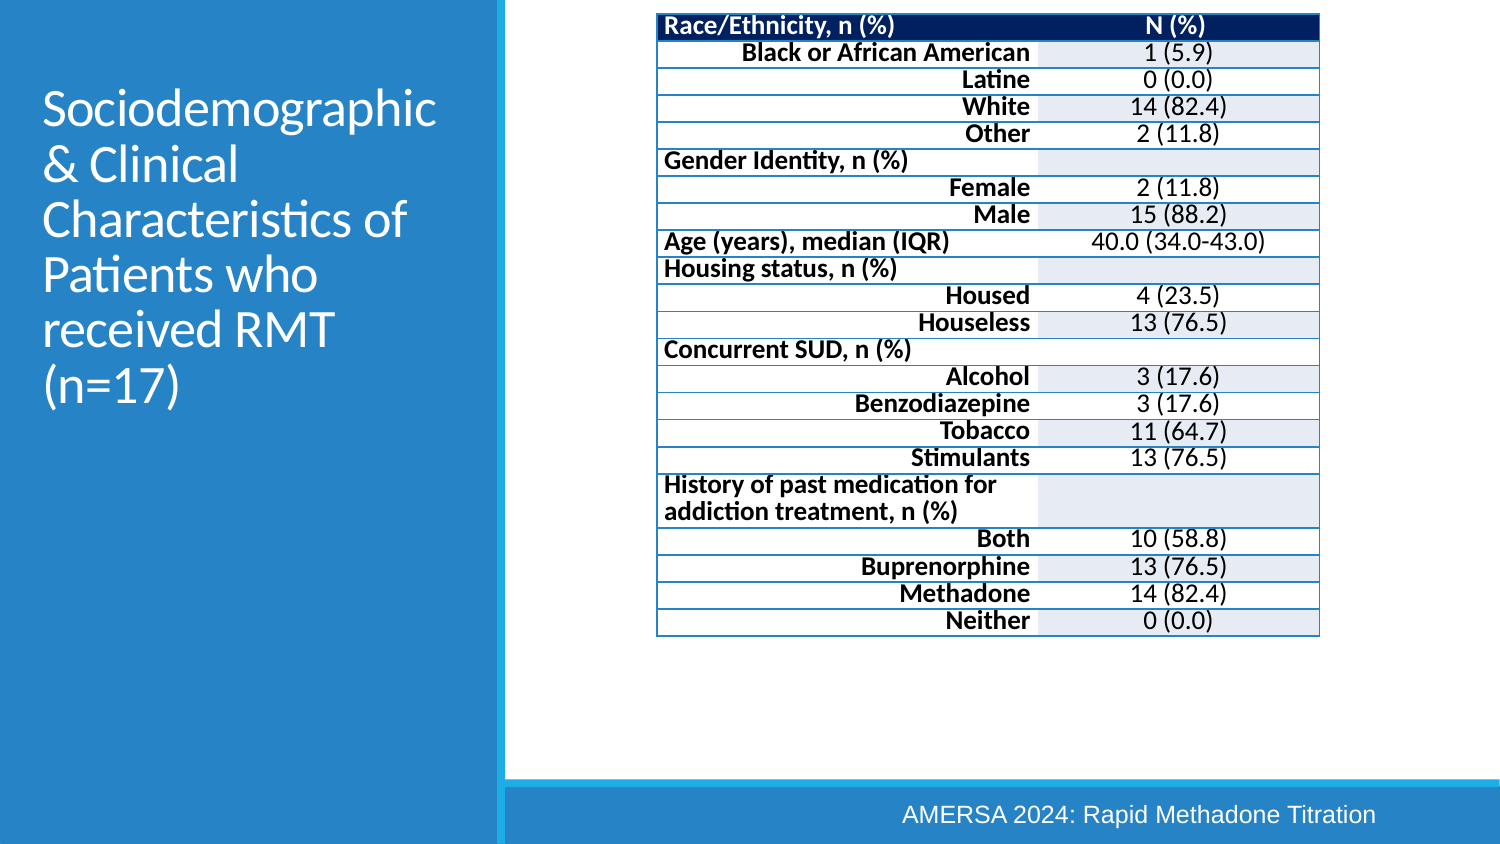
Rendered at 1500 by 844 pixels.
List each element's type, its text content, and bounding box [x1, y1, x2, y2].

table_cell 11 (64.7) [1038, 420, 1319, 446]
table_cell 13 (76.5) [1038, 312, 1319, 338]
table_cell Housing status, n (%) [658, 258, 1038, 283]
table_cell Latine [658, 69, 1038, 94]
table_cell Female [658, 177, 1038, 202]
title Sociodemographic & Clinical Characteristics of Patients who received RMT (n=17) [26, 73, 494, 422]
table_cell 2 (11.8) [1038, 123, 1319, 148]
table_cell Concurrent SUD, n (%) [658, 339, 1038, 365]
table_cell Benzodiazepine [658, 393, 1038, 419]
table_cell 14 (82.4) [1038, 96, 1319, 121]
table_cell Both [658, 529, 1038, 554]
table_cell 2 (11.8) [1038, 177, 1319, 202]
table_cell 10 (58.8) [1038, 529, 1319, 554]
table_cell 3 (17.6) [1038, 393, 1319, 419]
table_cell 0 (0.0) [1038, 610, 1319, 635]
table_header Race/Ethnicity, n (%) [658, 15, 1038, 40]
table_cell Buprenorphine [658, 556, 1038, 581]
table_cell Housed [658, 285, 1038, 311]
table_cell Black or African American [658, 42, 1038, 67]
table_cell History of past medication for addiction treatment, n (%) [658, 475, 1038, 527]
table_header N (%) [1038, 15, 1319, 40]
table_cell [1038, 150, 1319, 175]
table_cell Age (years), median (IQR) [658, 231, 1038, 256]
table_cell Gender Identity, n (%) [658, 150, 1038, 175]
table_cell 4 (23.5) [1038, 285, 1319, 311]
table_cell Stimulants [658, 448, 1038, 473]
table_cell [1038, 475, 1319, 527]
table_cell 13 (76.5) [1038, 556, 1319, 581]
table_cell 3 (17.6) [1038, 366, 1319, 392]
table_cell Neither [658, 610, 1038, 635]
table_cell 14 (82.4) [1038, 583, 1319, 608]
table_cell Houseless [658, 312, 1038, 338]
table_cell Tobacco [658, 420, 1038, 446]
table_cell Other [658, 123, 1038, 148]
table_cell 1 (5.9) [1038, 42, 1319, 67]
table_cell [1038, 339, 1319, 365]
table_cell 15 (88.2) [1038, 204, 1319, 229]
table_cell Male [658, 204, 1038, 229]
table_cell 0 (0.0) [1038, 69, 1319, 94]
table_cell White [658, 96, 1038, 121]
table_cell [1038, 258, 1319, 283]
table_cell 40.0 (34.0-43.0) [1038, 231, 1319, 256]
table_cell Methadone [658, 583, 1038, 608]
table_cell Alcohol [658, 366, 1038, 392]
table_cell 13 (76.5) [1038, 448, 1319, 473]
